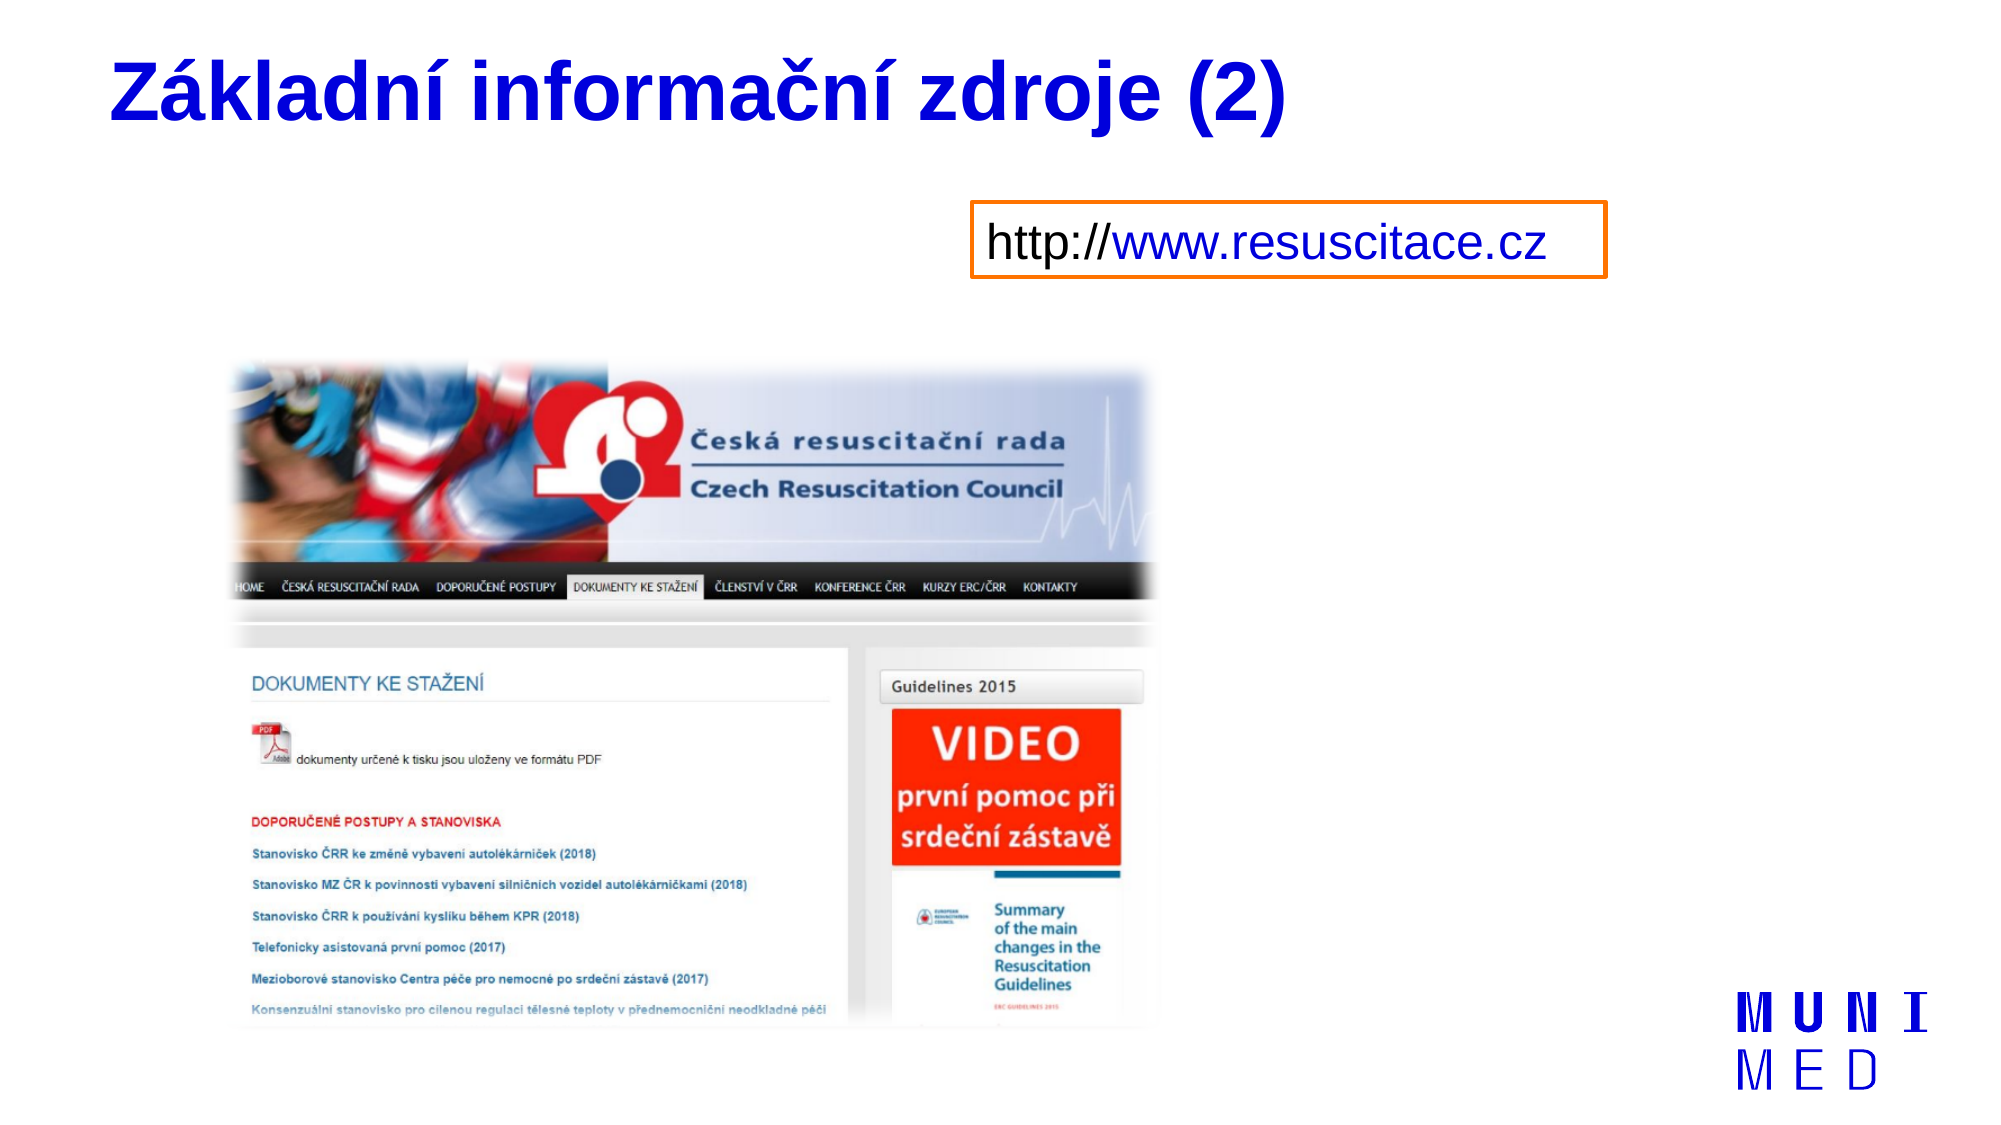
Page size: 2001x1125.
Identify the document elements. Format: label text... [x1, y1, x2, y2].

title Základní informační zdroje (2) [109, 53, 1835, 271]
text_box http://www.resuscitace.cz [970, 200, 1608, 279]
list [223, 356, 1162, 1031]
